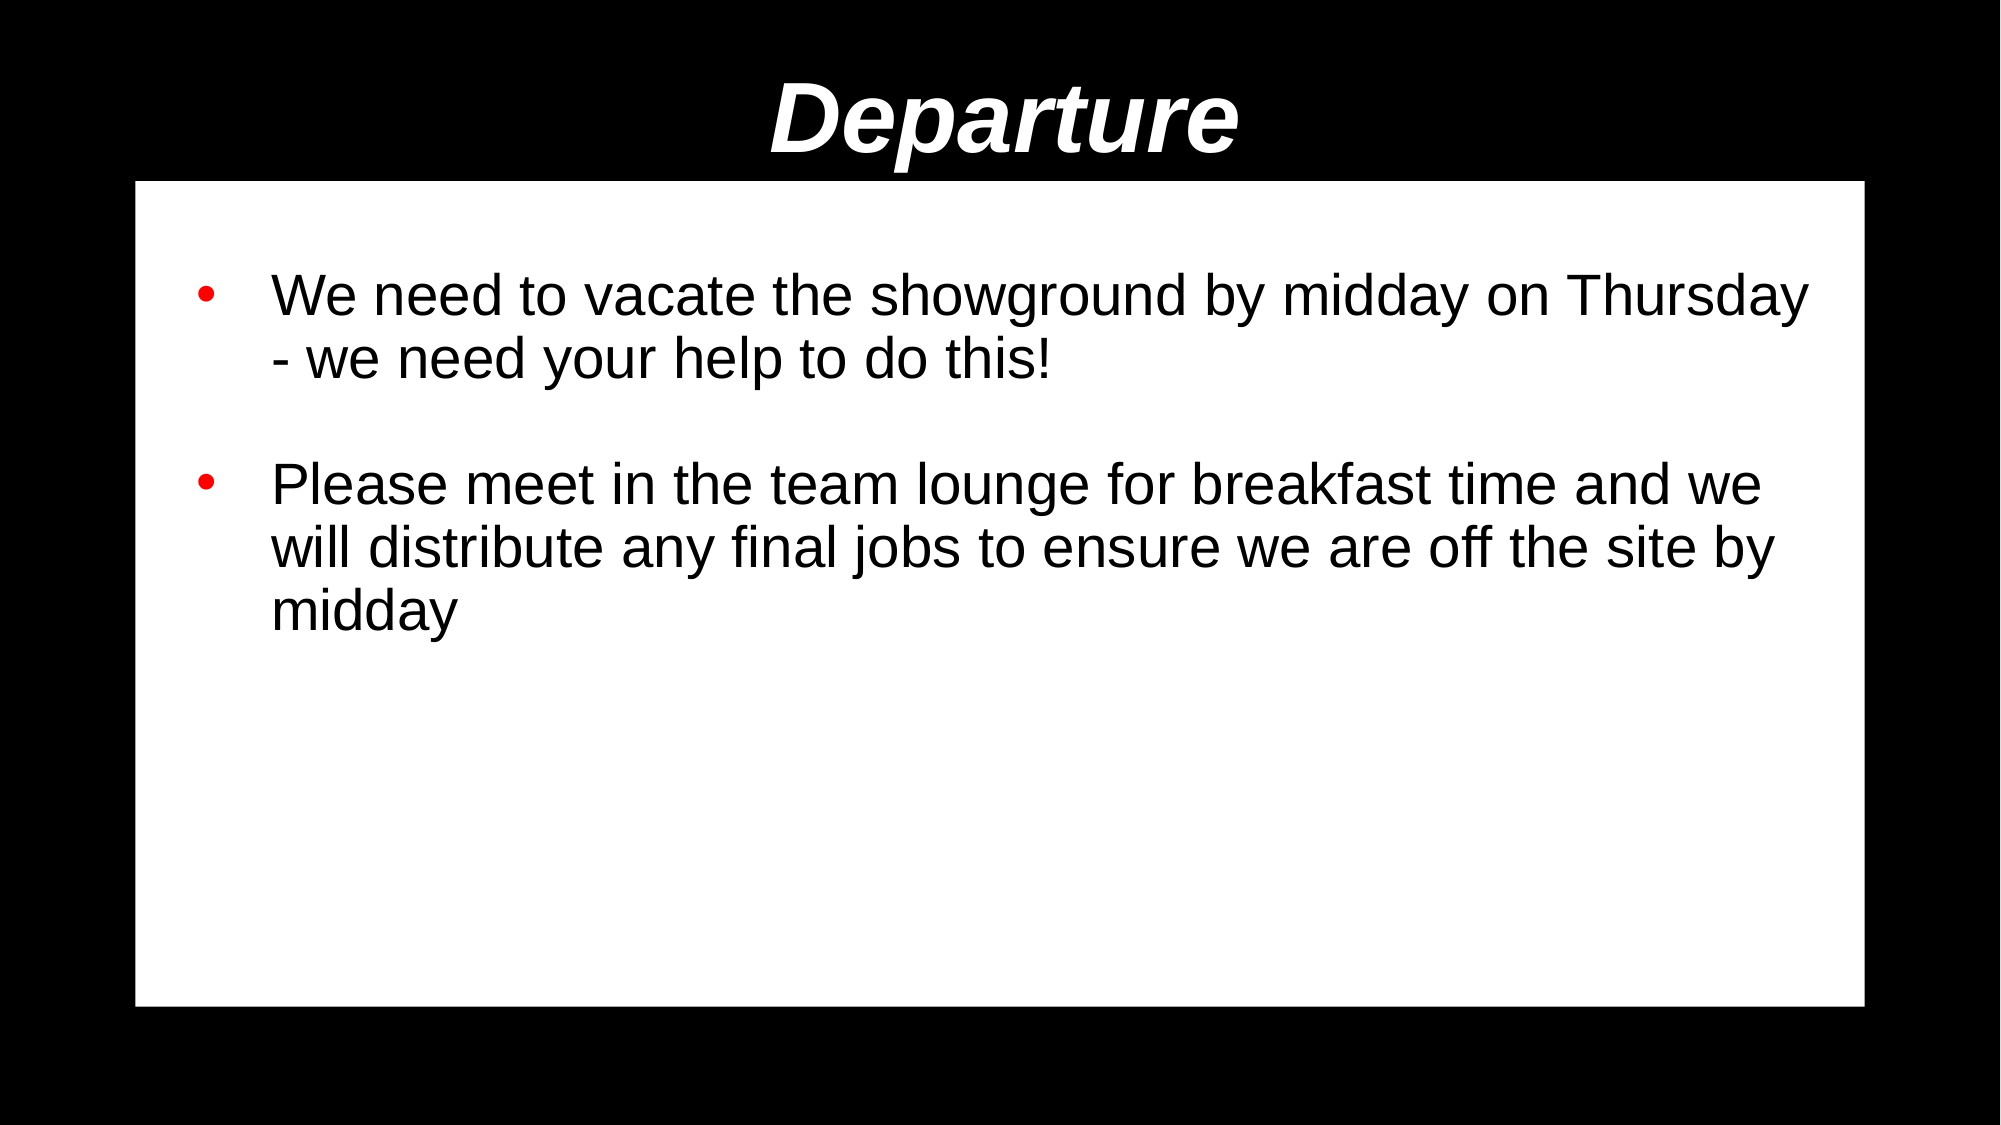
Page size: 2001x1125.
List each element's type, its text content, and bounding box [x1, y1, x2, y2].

text_box Departure [181, 44, 1830, 180]
text_box [135, 181, 1865, 1007]
text_box We need to vacate the showground by midday on Thursday - we need your help to do this! Please meet in the team lounge for breakfast time and we will distribute any final jobs to ensure we are off the site by midday [180, 172, 1835, 651]
